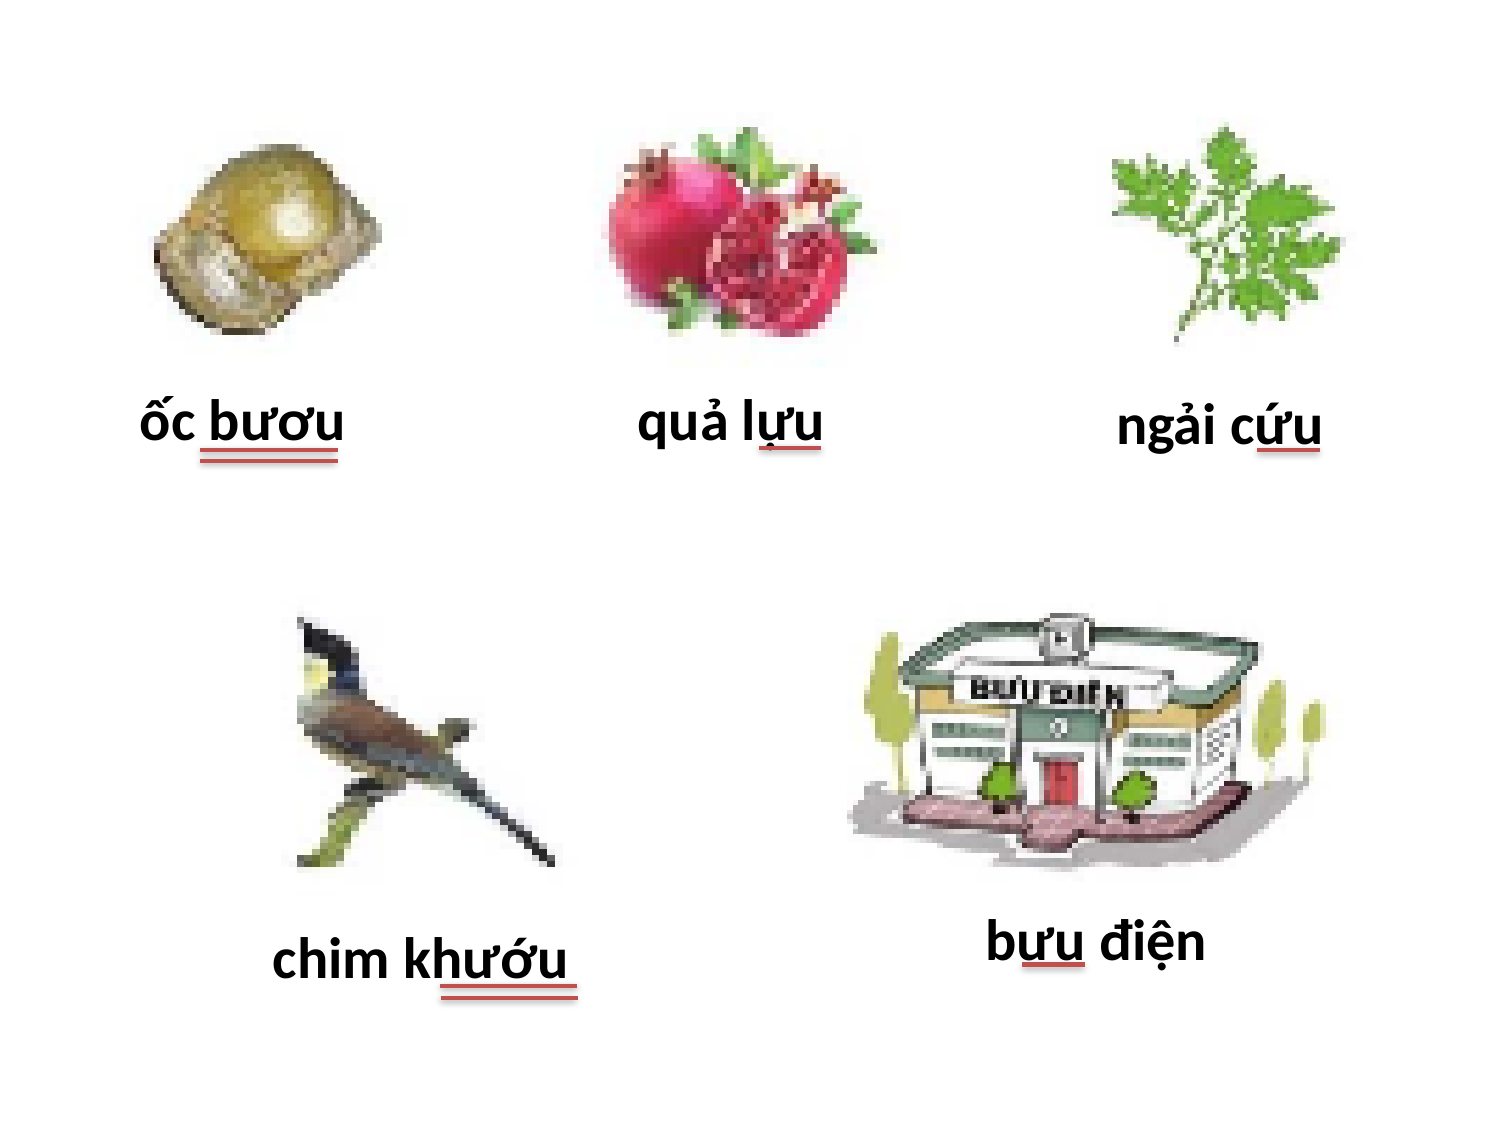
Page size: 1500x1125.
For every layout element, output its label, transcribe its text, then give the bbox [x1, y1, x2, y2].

picture [87, 112, 438, 376]
text_box quả lựu [622, 385, 841, 460]
picture [587, 112, 901, 376]
text_box chim khướu [258, 912, 584, 998]
text_box ngải cứu [1101, 378, 1339, 464]
picture [202, 594, 579, 910]
text_box bưu điện [970, 894, 1223, 980]
picture [842, 594, 1344, 883]
picture [1074, 112, 1363, 363]
text_box ốc bươu [125, 385, 400, 460]
